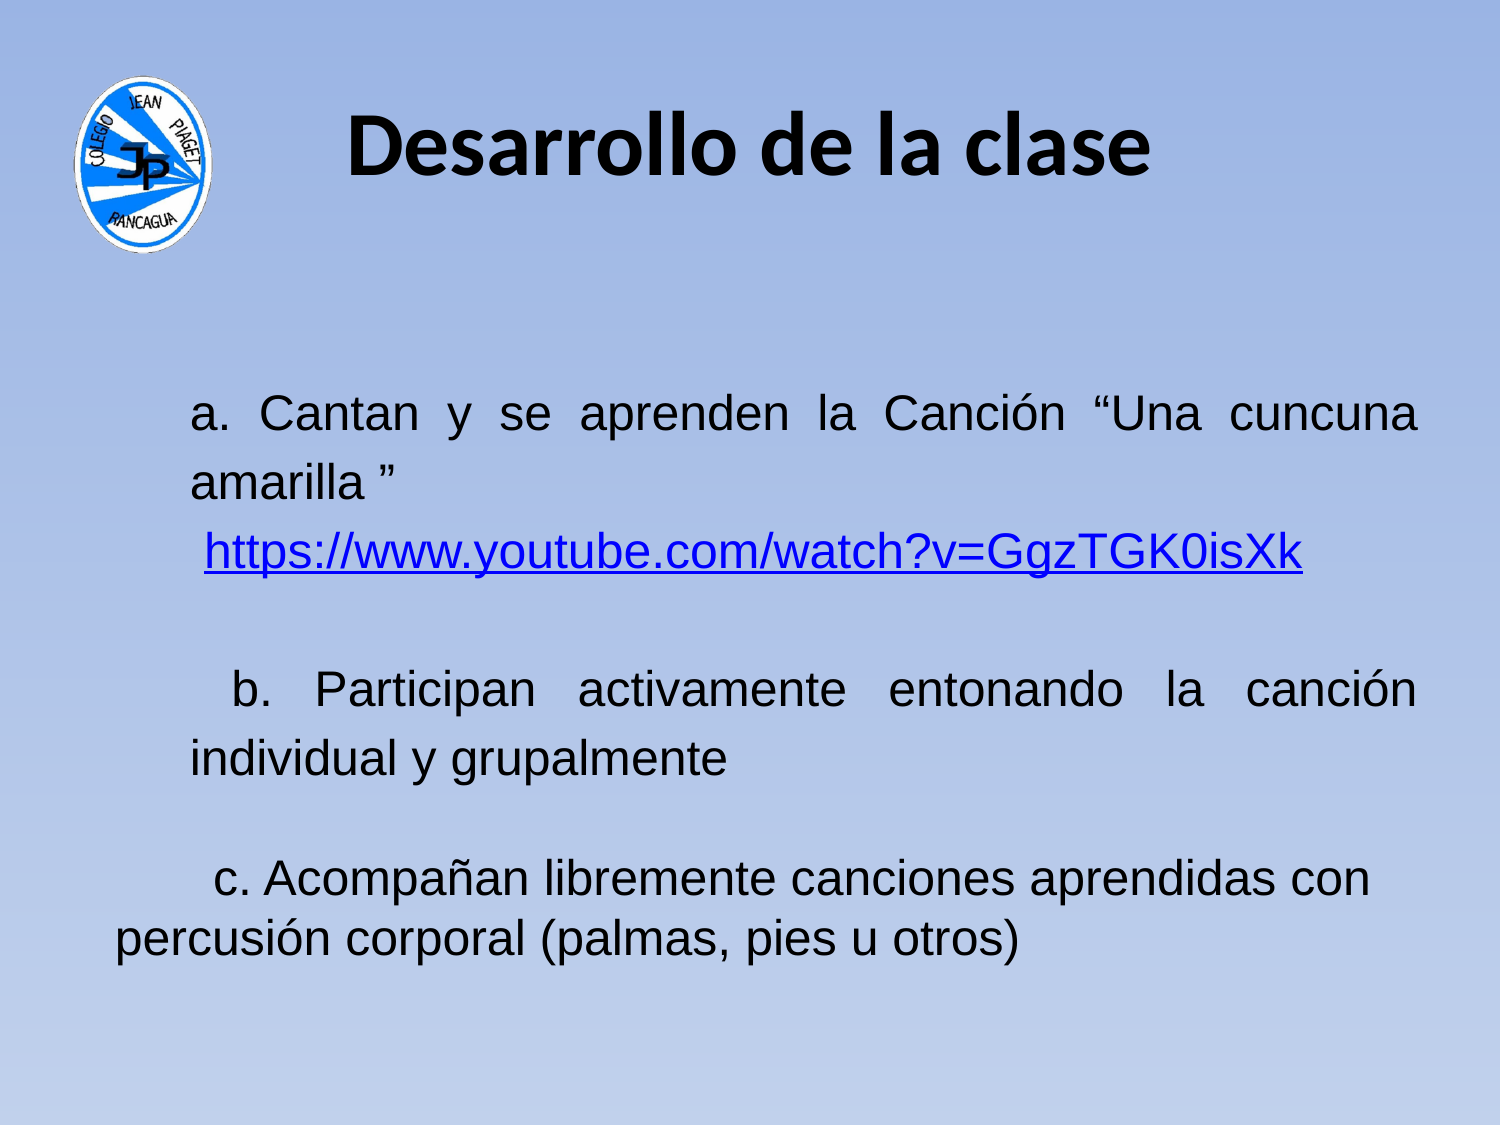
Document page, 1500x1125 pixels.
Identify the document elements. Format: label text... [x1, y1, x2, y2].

text_box a. Cantan y se aprenden la Canción “Una cuncuna amarilla ” https://www.youtube.com/watch?v=GgzTGK0isXk b. Participan activamente entonando la canción individual y grupalmente c. Acompañan libremente canciones aprendidas con percusión corporal (palmas, pies u otros) [100, 364, 1433, 973]
picture [41, 73, 253, 256]
title Desarrollo de la clase [75, 45, 1425, 233]
